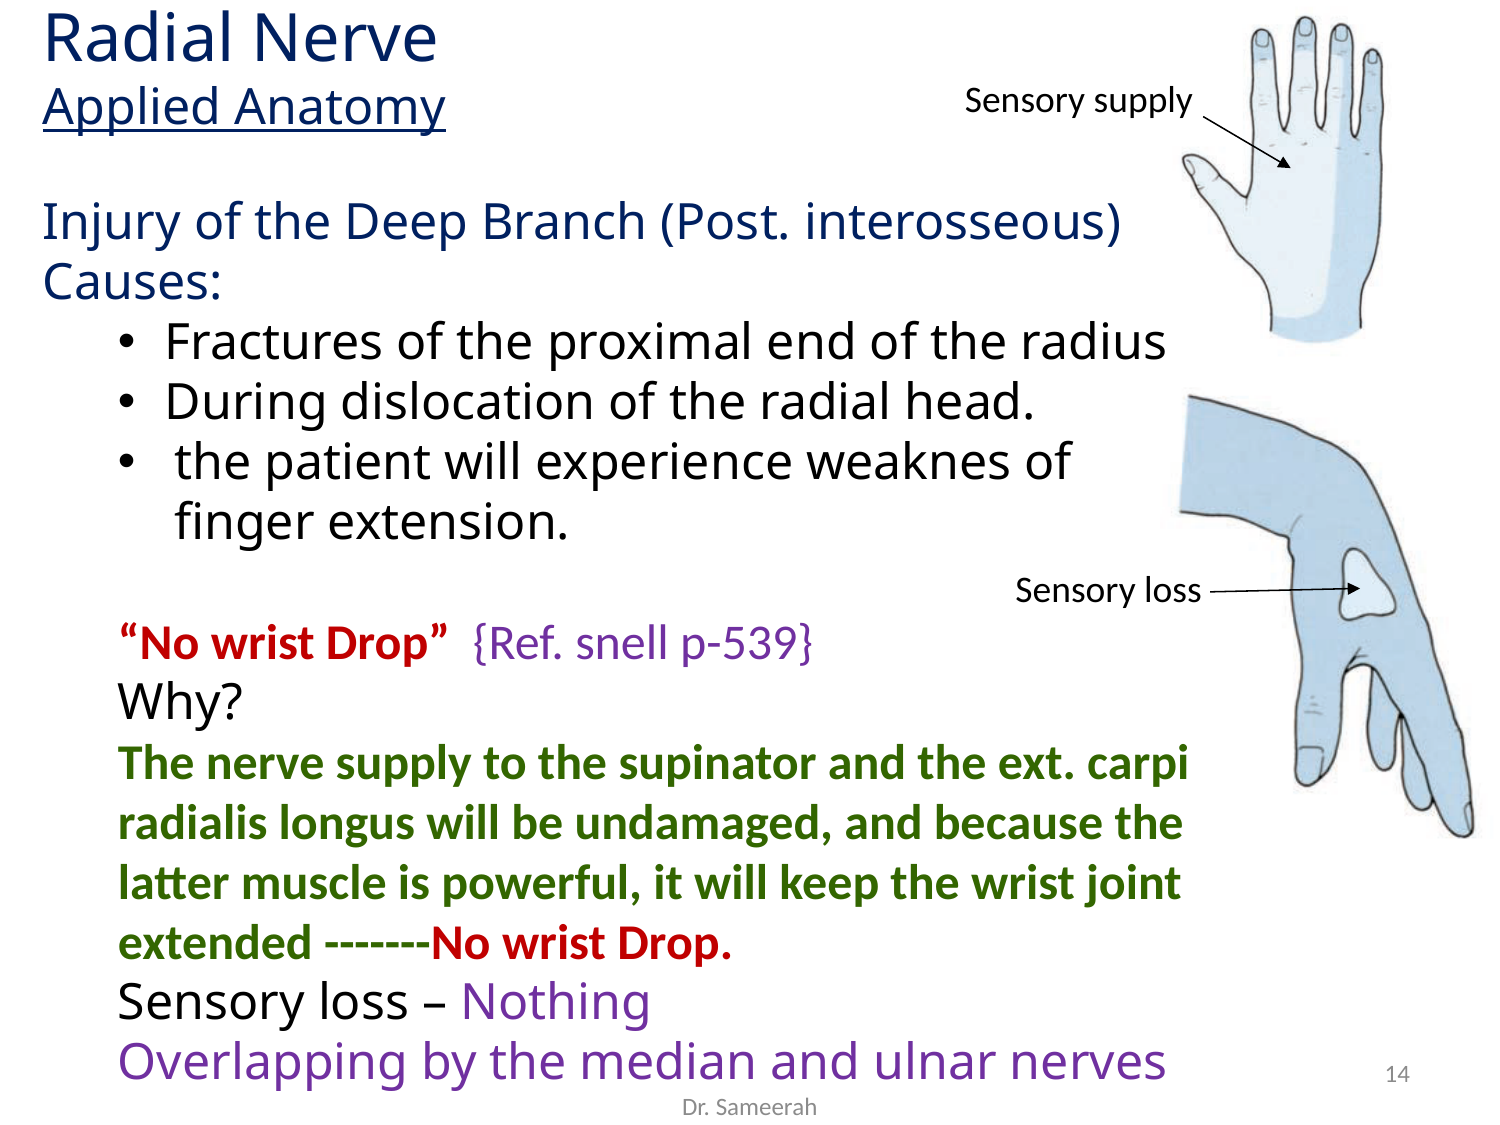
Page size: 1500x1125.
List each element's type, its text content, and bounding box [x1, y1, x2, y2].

footer Dr. Sameerah [512, 1066, 988, 1125]
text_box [1209, 588, 1361, 593]
picture [1159, 387, 1500, 851]
text_box Sensory supply [949, 68, 1160, 128]
text_box Radial Nerve Applied Anatomy Injury of the Deep Branch (Post. interosseous) Causes: Fractures of the proximal end of the radius. During dislocation of the radial head. the patient will experience weaknes of finger extension. “No wrist Drop” {Ref. snell p-539} Why? The nerve supply to the supinator and the ext. carpi radialis longus will be undamaged, and because the latter muscle is powerful, it will keep the wrist joint extended -------No wrist Drop. Sensory loss – Nothing Overlapping by the median and ulnar nerves [28, 0, 1222, 1125]
picture [1165, 0, 1416, 367]
slide_number 14 [1074, 1042, 1425, 1103]
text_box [1202, 116, 1291, 169]
text_box Sensory loss [1000, 558, 1154, 618]
